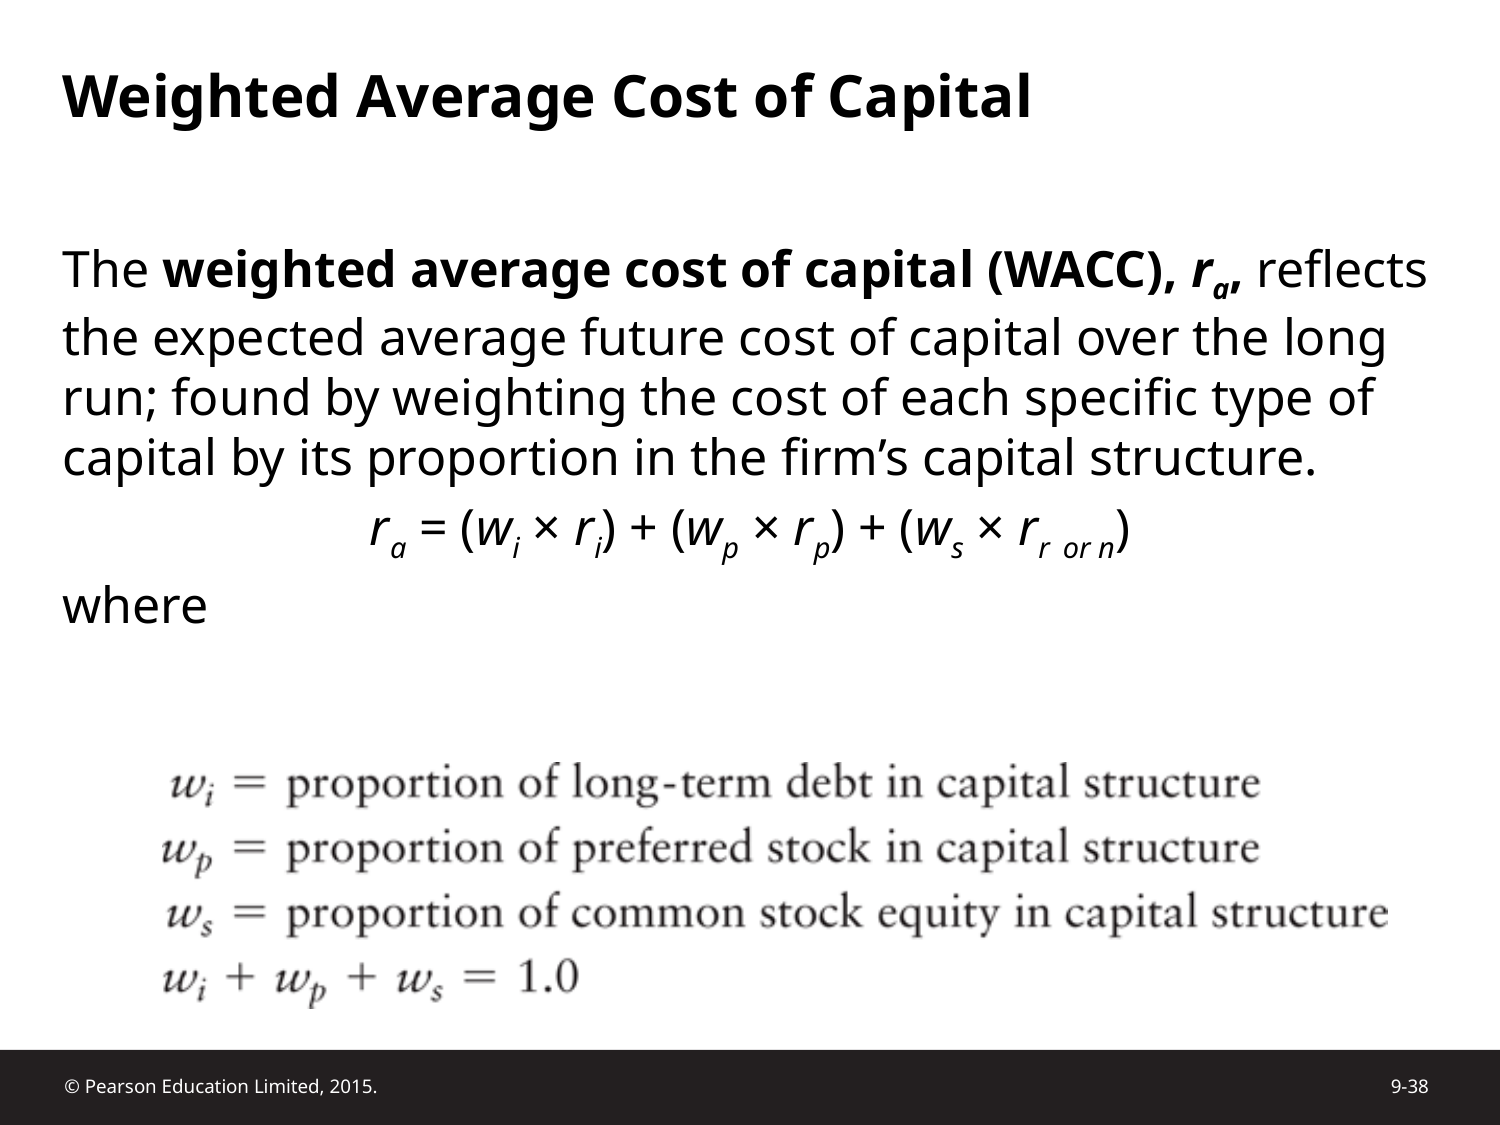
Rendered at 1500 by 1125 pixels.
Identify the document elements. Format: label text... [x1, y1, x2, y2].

picture [162, 762, 1388, 1009]
list The weighted average cost of capital (WACC), ra, reflects the expected average future cost of capital over the long run; found by weighting the cost of each specific type of capital by its proportion in the firm’s capital structure. ra = (wi × ri) + (wp × rp) + (ws × rr or n) where [62, 237, 1438, 1000]
title Weighted Average Cost of Capital [62, 0, 1450, 188]
